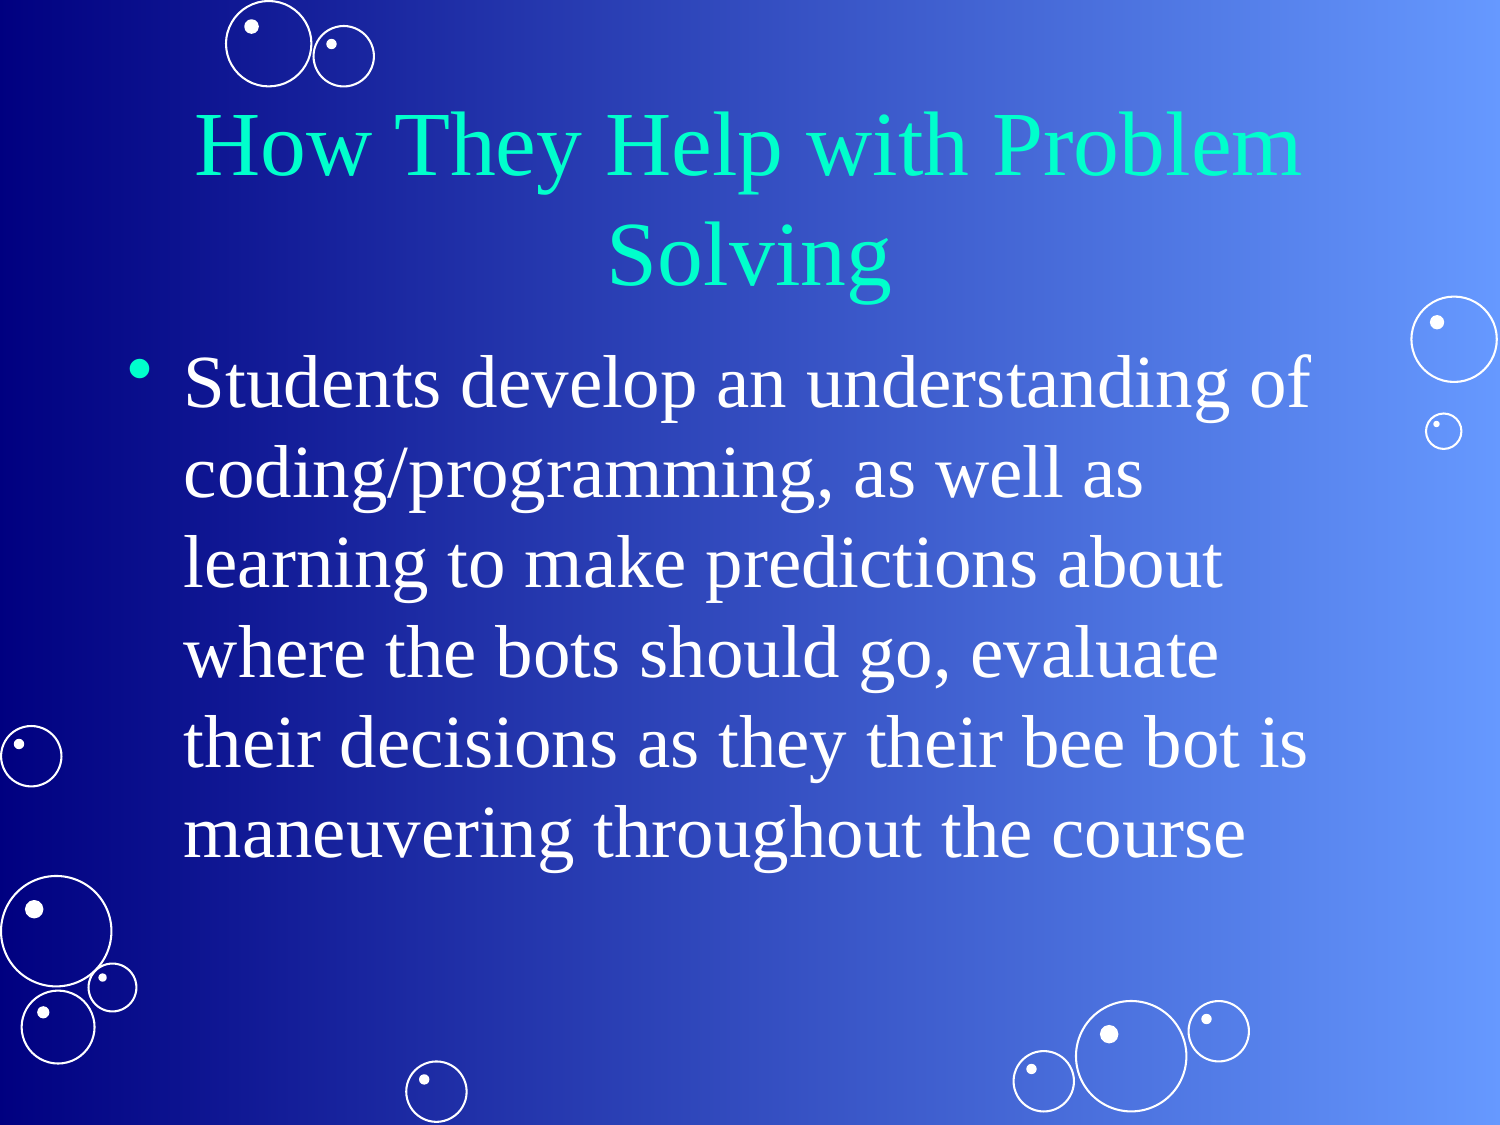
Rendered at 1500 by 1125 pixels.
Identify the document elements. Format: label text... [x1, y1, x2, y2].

title How They Help with Problem Solving [112, 99, 1388, 288]
list Students develop an understanding of coding/programming, as well as learning to make predictions about where the bots should go, evaluate their decisions as they their bee bot is maneuvering throughout the course [112, 324, 1388, 1000]
